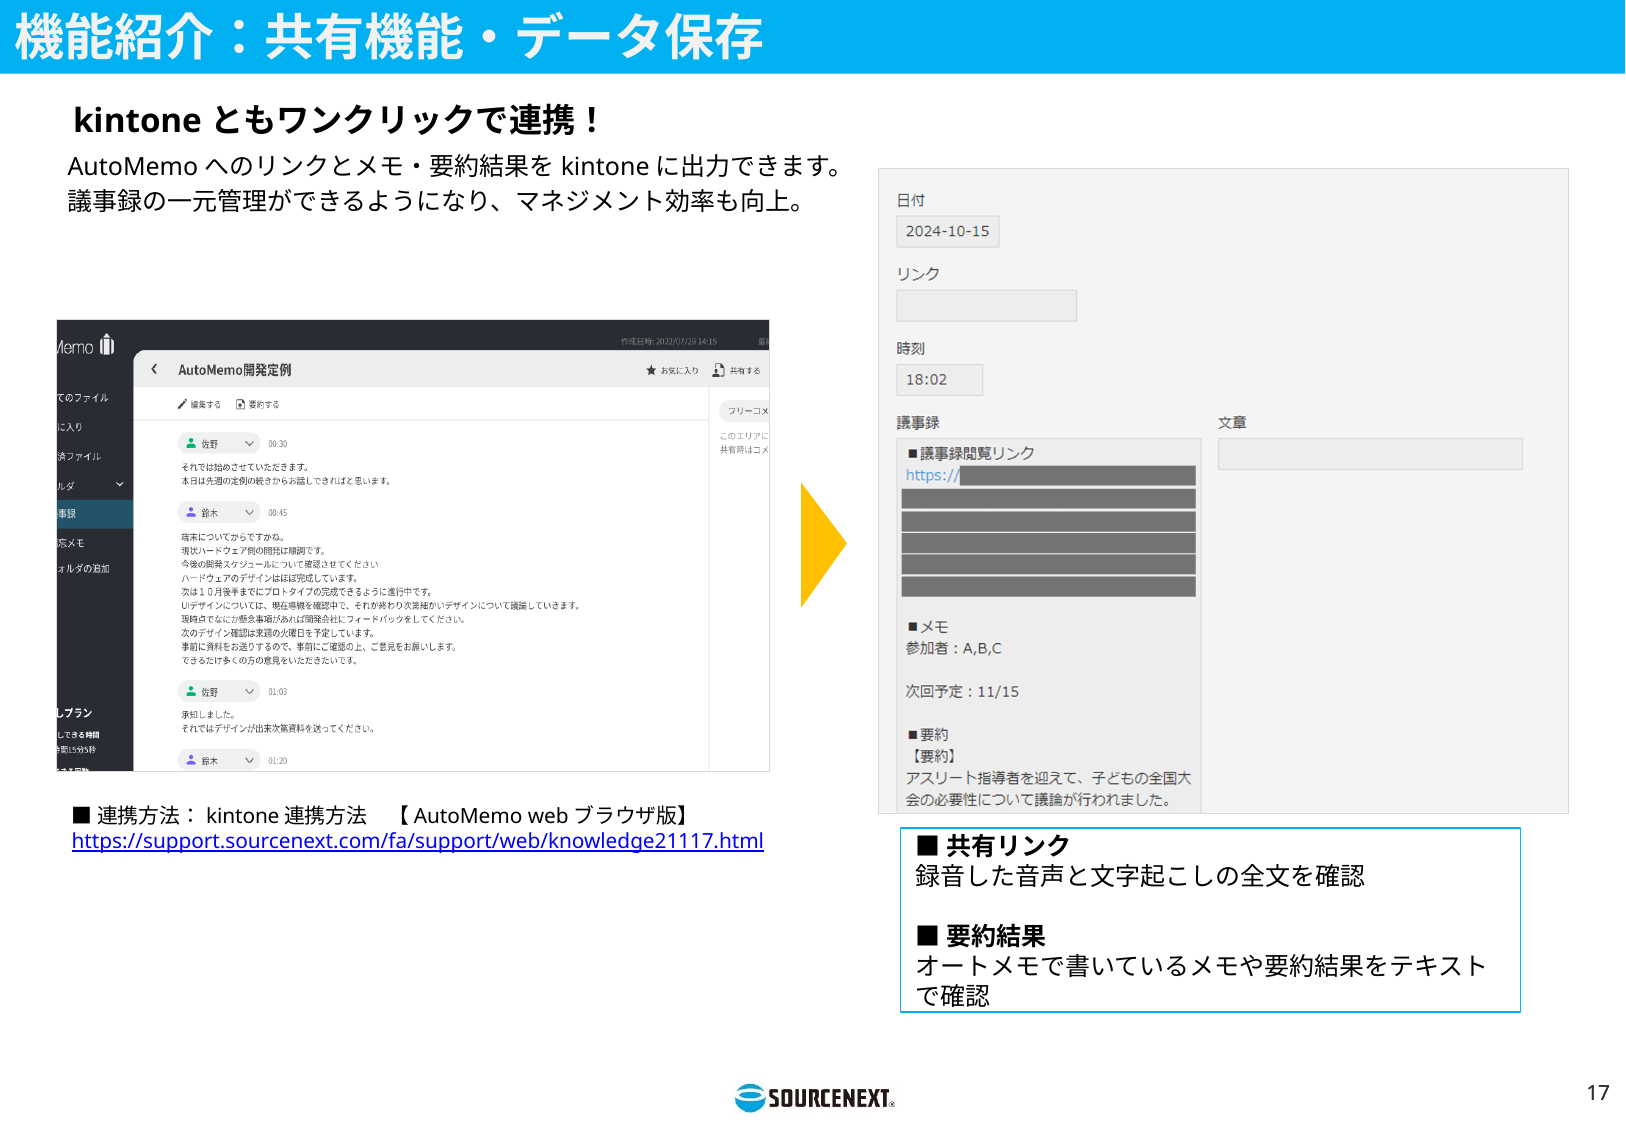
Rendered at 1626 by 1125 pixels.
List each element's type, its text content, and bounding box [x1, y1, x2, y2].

text_box kintoneともワンクリックで連携！ [58, 91, 932, 143]
text_box 機能紹介：共有機能・データ保存 [0, 0, 1625, 74]
text_box AutoMemoへのリンクとメモ・要約結果をkintoneに出力できます。 議事録の一元管理ができるようになり、マネジメント効率も向上。 [52, 143, 1521, 171]
text_box ■連携方法：kintone連携方法 【AutoMemo webブラウザ版】 https://support.sourcenext.com/fa/support/web/knowledge21117.html [56, 822, 898, 864]
picture [719, 1072, 906, 1121]
text_box ■共有リンク 録音した音声と文字起こしの全文を確認 ■要約結果 オートメモで書いているメモや要約結果をテキストで確認 [900, 828, 1521, 1013]
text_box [56, 168, 1569, 814]
